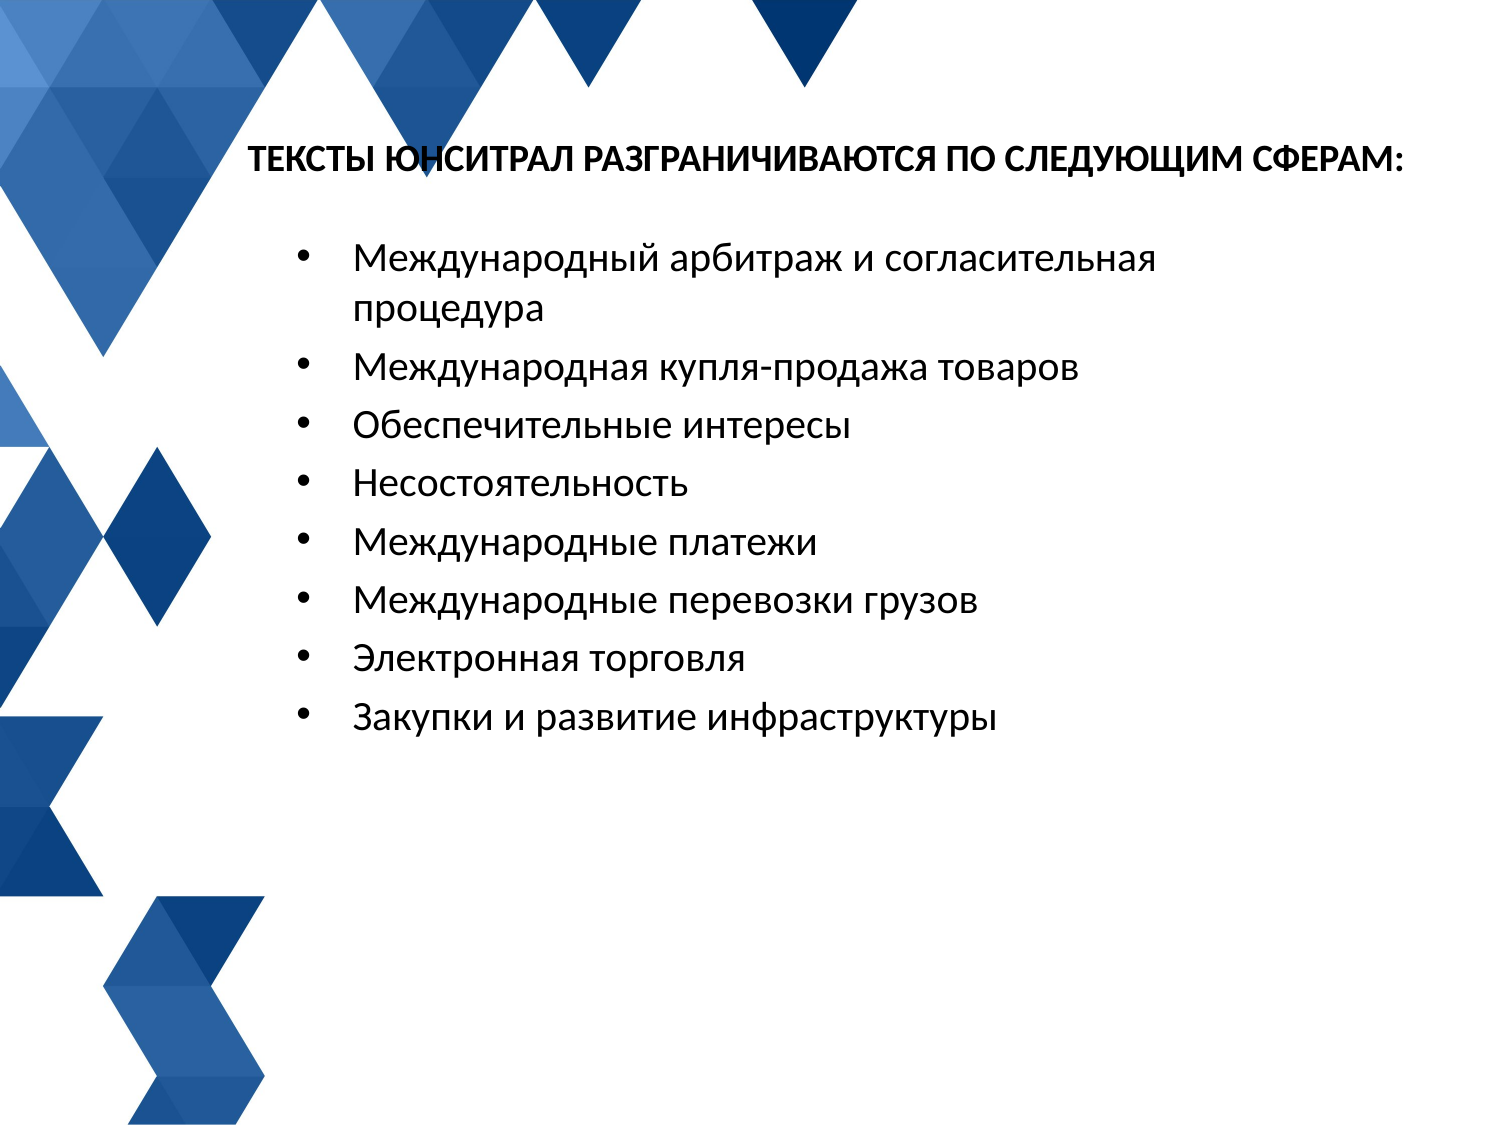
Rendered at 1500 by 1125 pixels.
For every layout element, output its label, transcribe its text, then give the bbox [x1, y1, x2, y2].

list Международный арбитраж и согласительная процедура Международная купля-продажа товаров Обеспечительные интересы Несостоятельность Международные платежи Международные перевозки грузов Электронная торговля Закупки и развитие инфраструктуры [281, 282, 1365, 988]
title Тексты ЮНСИТРАЛ разграничиваются по следующим сферам: [222, 105, 1430, 282]
picture [0, 0, 1500, 1125]
